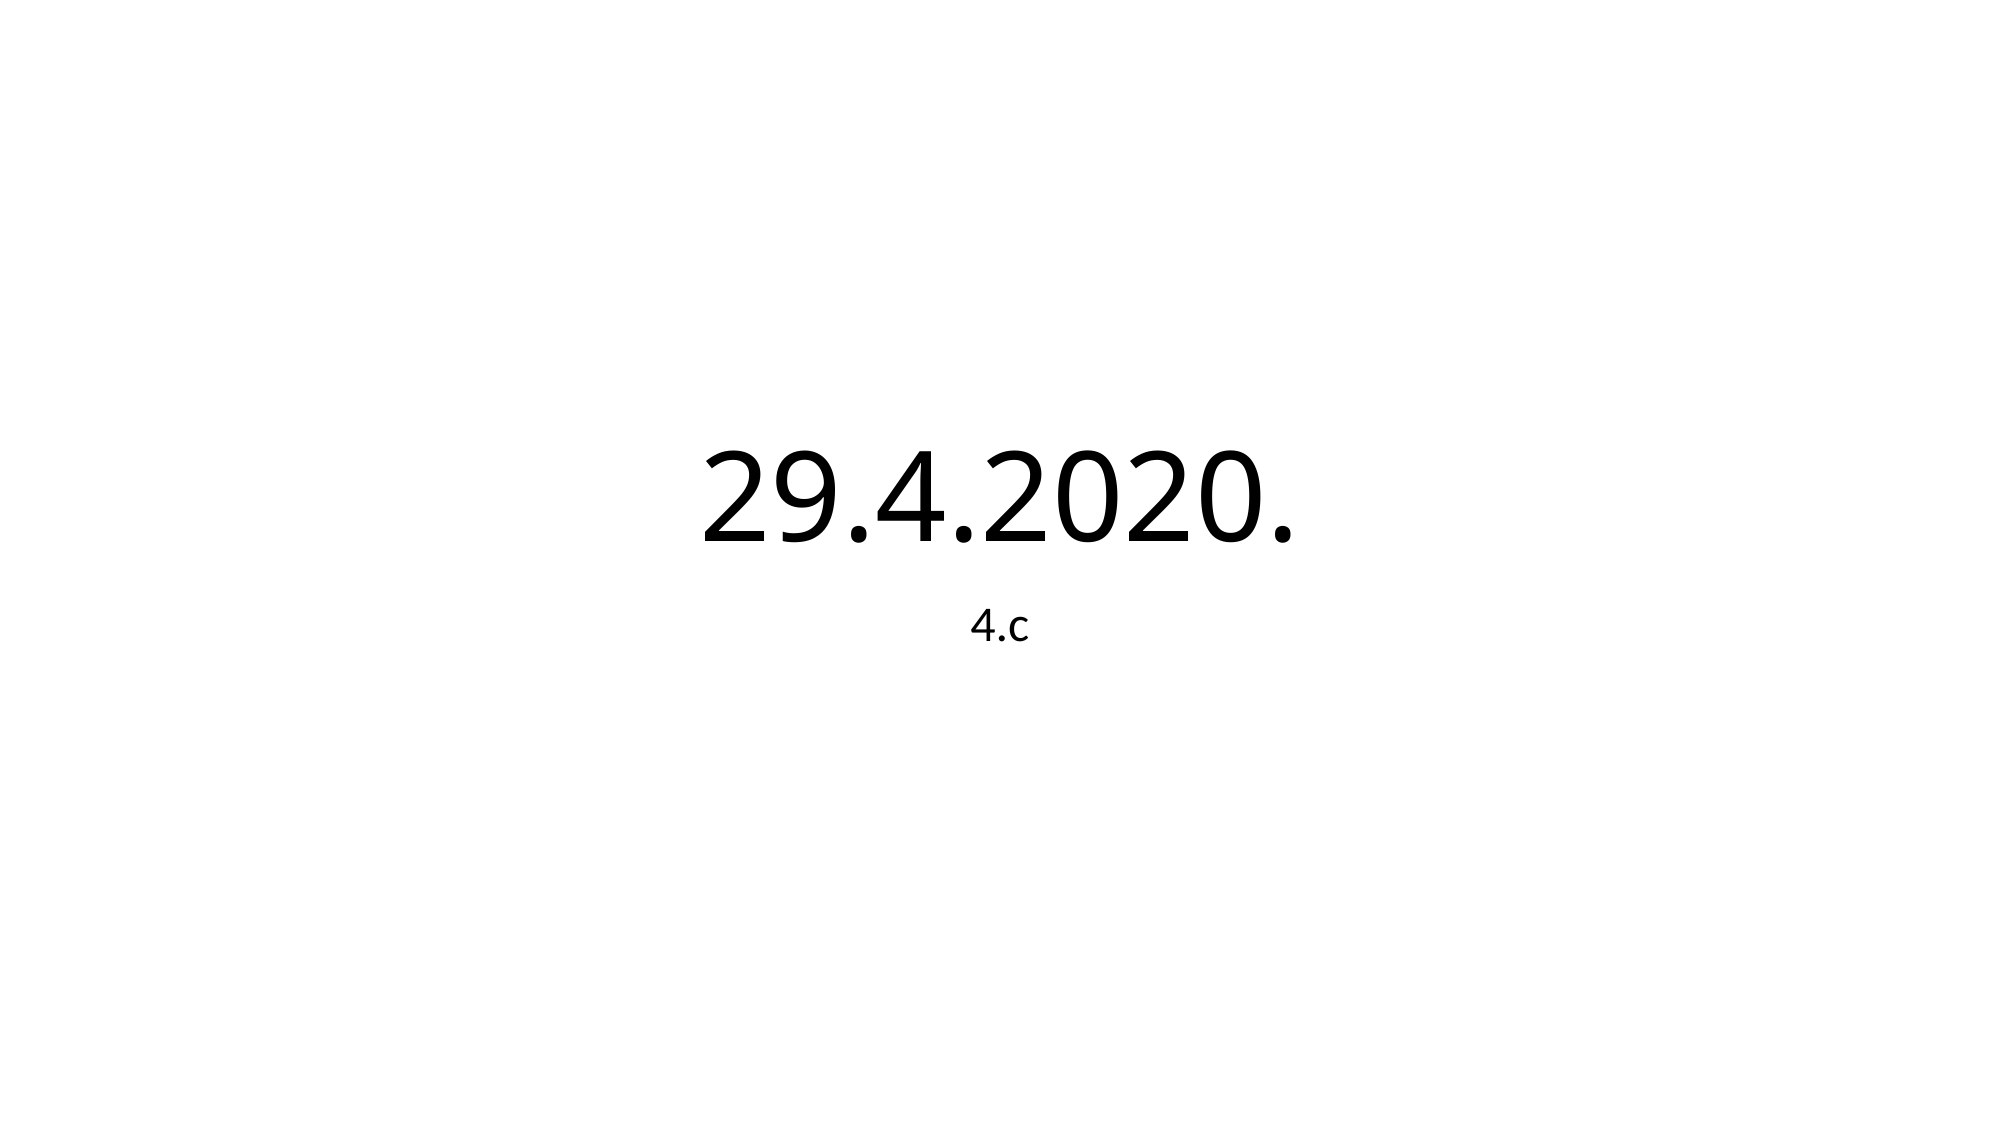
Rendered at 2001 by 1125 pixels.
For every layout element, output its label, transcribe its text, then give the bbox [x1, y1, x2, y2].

title 29.4.2020. [249, 184, 1750, 576]
subtitle 4.c [249, 590, 1750, 863]
